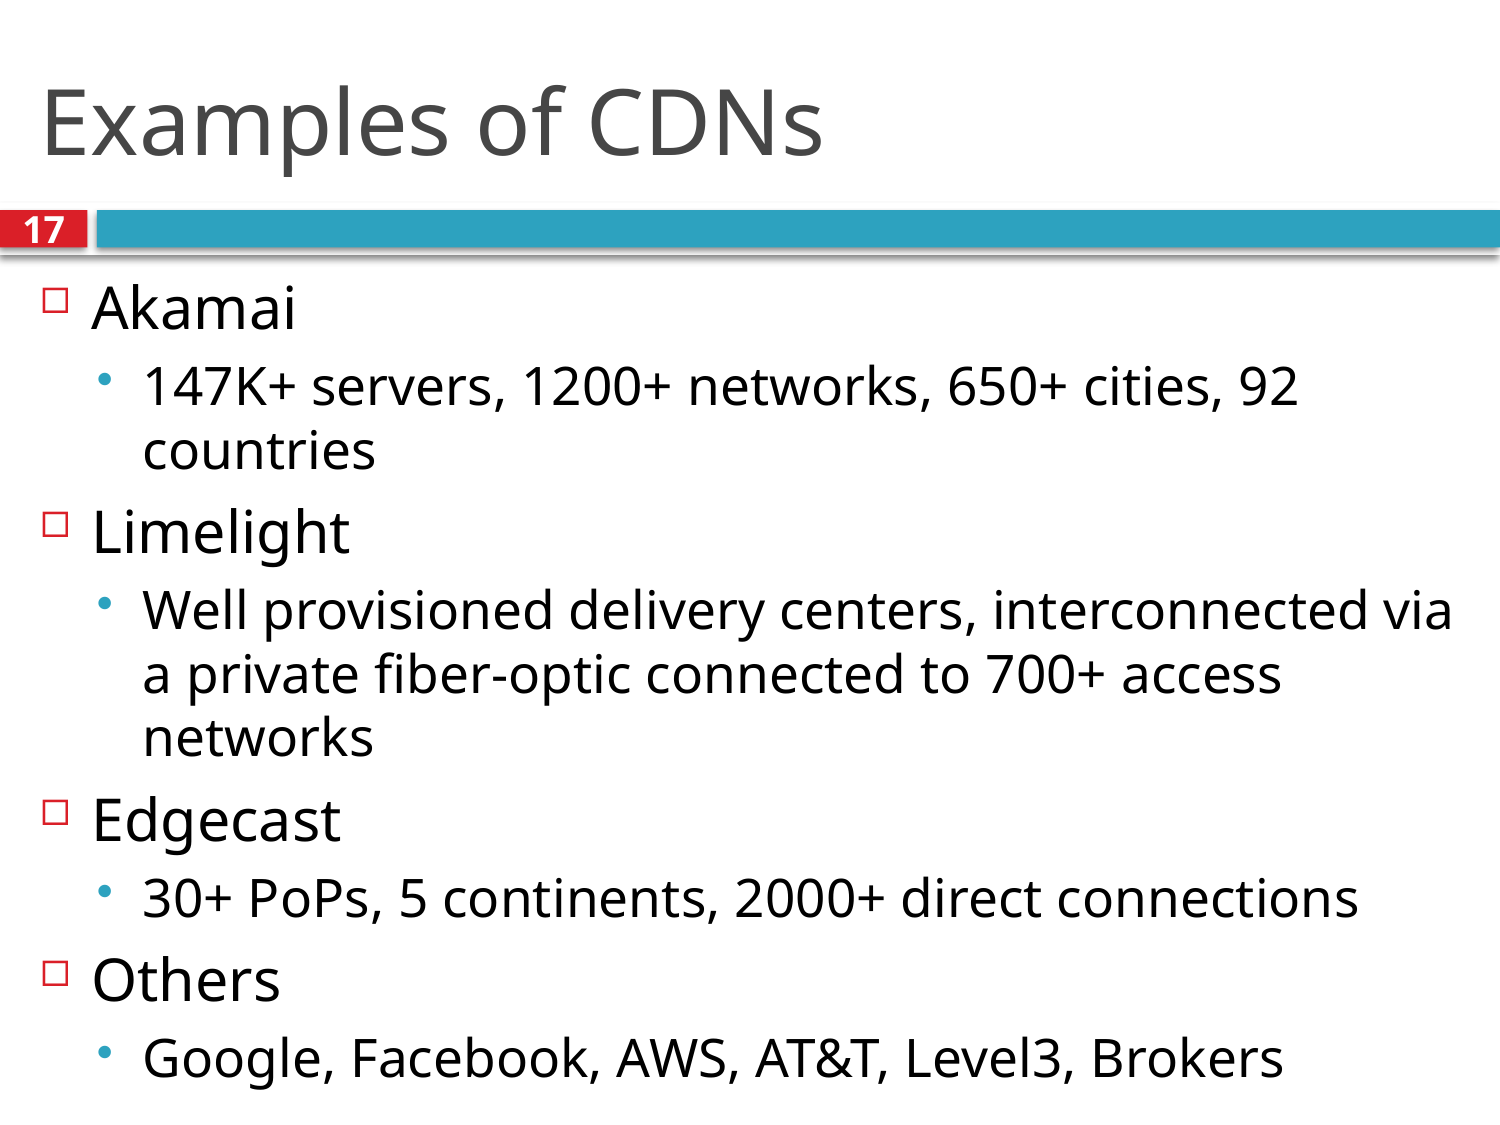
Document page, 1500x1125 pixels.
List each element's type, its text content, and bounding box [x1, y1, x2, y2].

slide_number 17 [0, 206, 88, 257]
title Examples of CDNs [24, 37, 1475, 200]
list Akamai 147K+ servers, 1200+ networks, 650+ cities, 92 countries Limelight Well provisioned delivery centers, interconnected via a private fiber-optic connected to 700+ access networks Edgecast 30+ PoPs, 5 continents, 2000+ direct connections Others Google, Facebook, AWS, AT&T, Level3, Brokers [24, 262, 1475, 1100]
